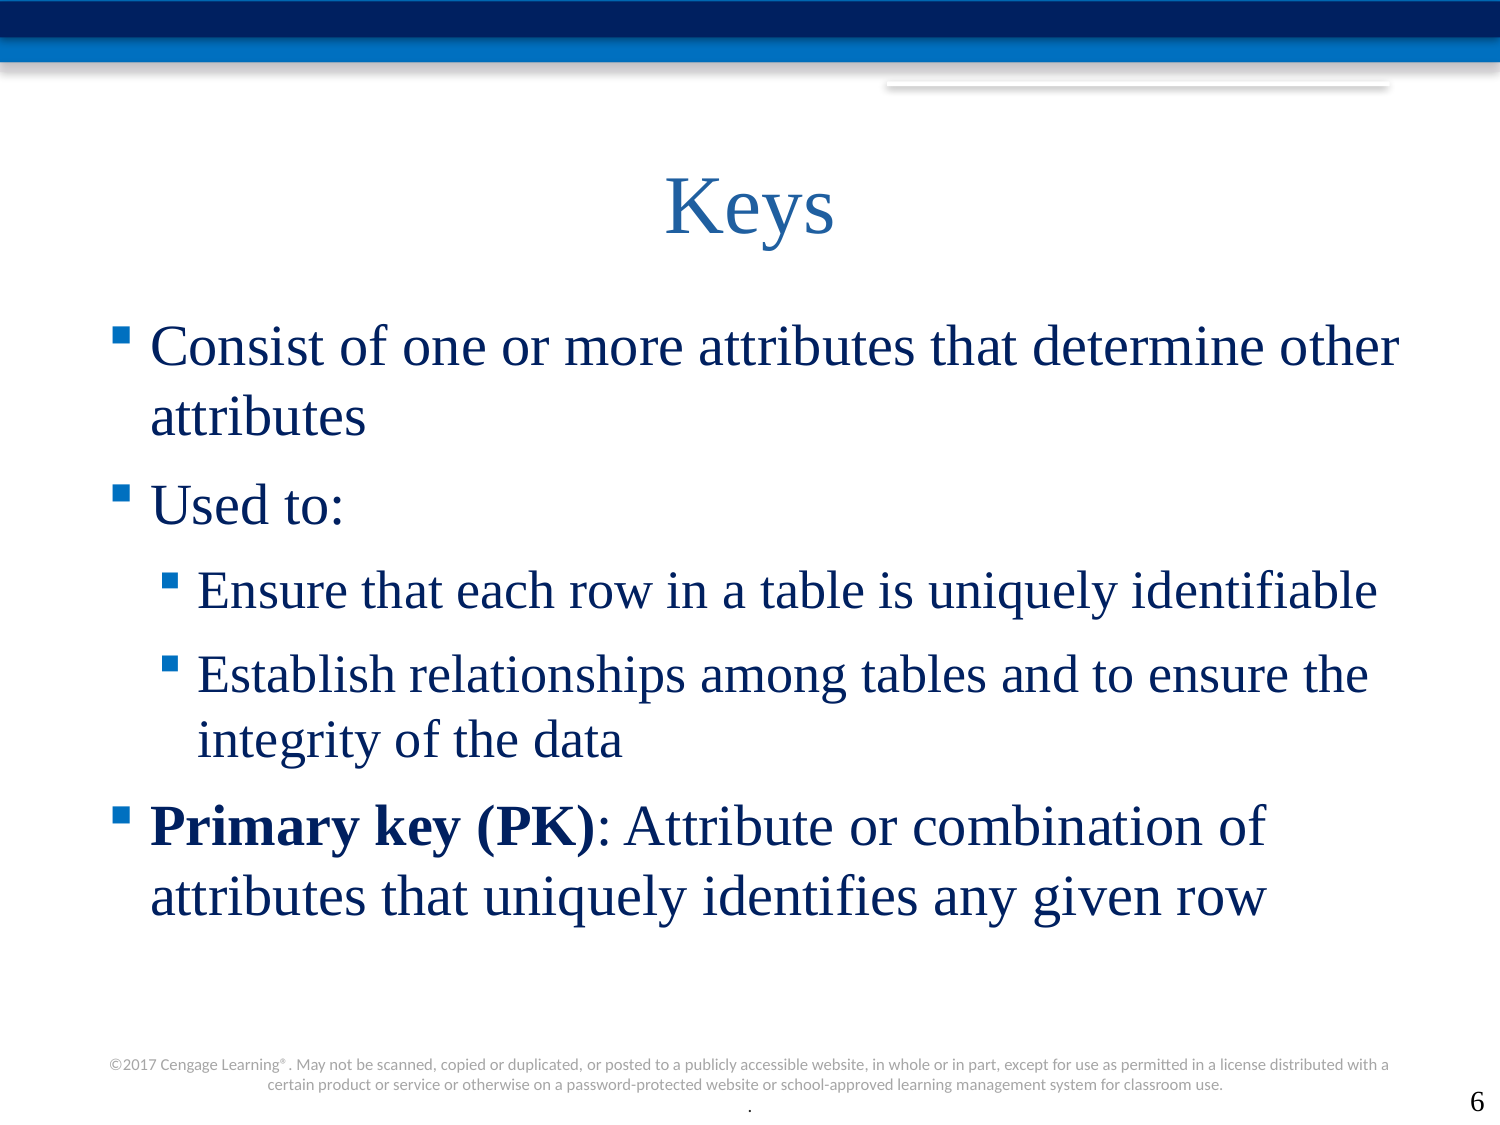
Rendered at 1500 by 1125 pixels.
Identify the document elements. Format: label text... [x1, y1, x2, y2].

title Keys [75, 112, 1425, 288]
list Consist of one or more attributes that determine other attributes Used to: Ensure that each row in a table is uniquely identifiable Establish relationships among tables and to ensure the integrity of the data Primary key (PK): Attribute or combination of attributes that uniquely identifies any given row [75, 299, 1425, 1104]
slide_number 6 [1425, 1074, 1500, 1125]
